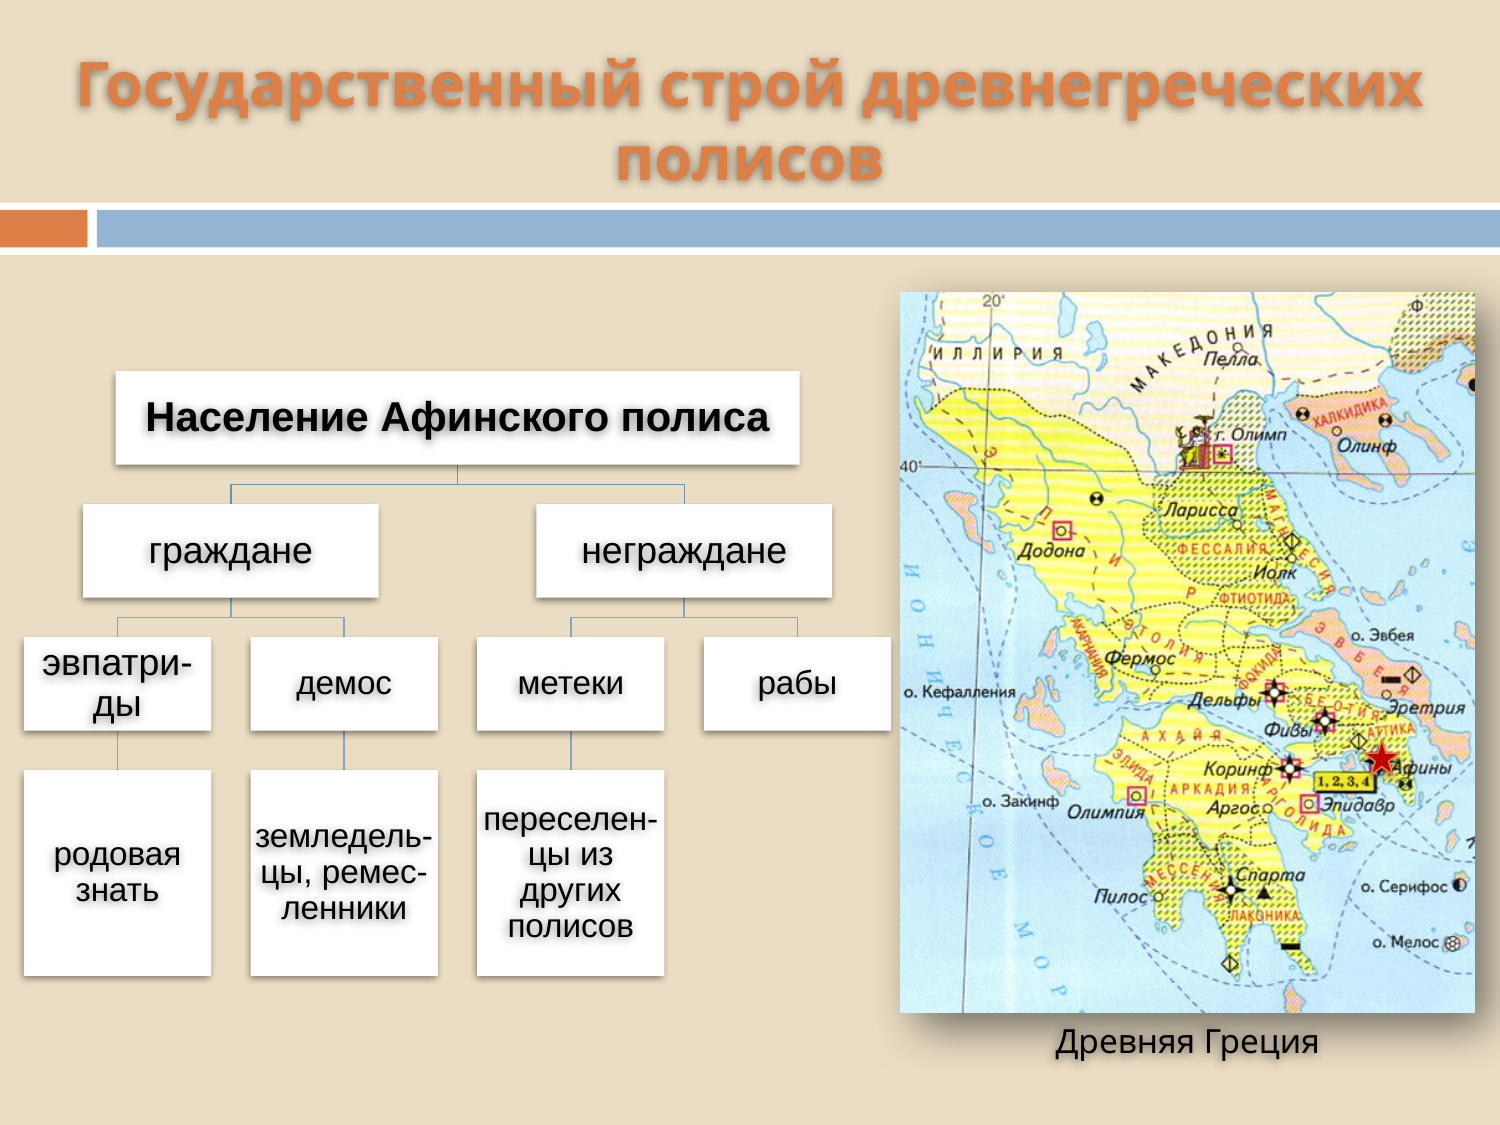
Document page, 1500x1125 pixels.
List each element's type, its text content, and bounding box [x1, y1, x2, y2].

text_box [23, 370, 892, 977]
title Государственный строй древнегреческих полисов [23, 37, 1477, 200]
text_box Древняя Греция [900, 1021, 1475, 1068]
picture [900, 291, 1476, 1013]
